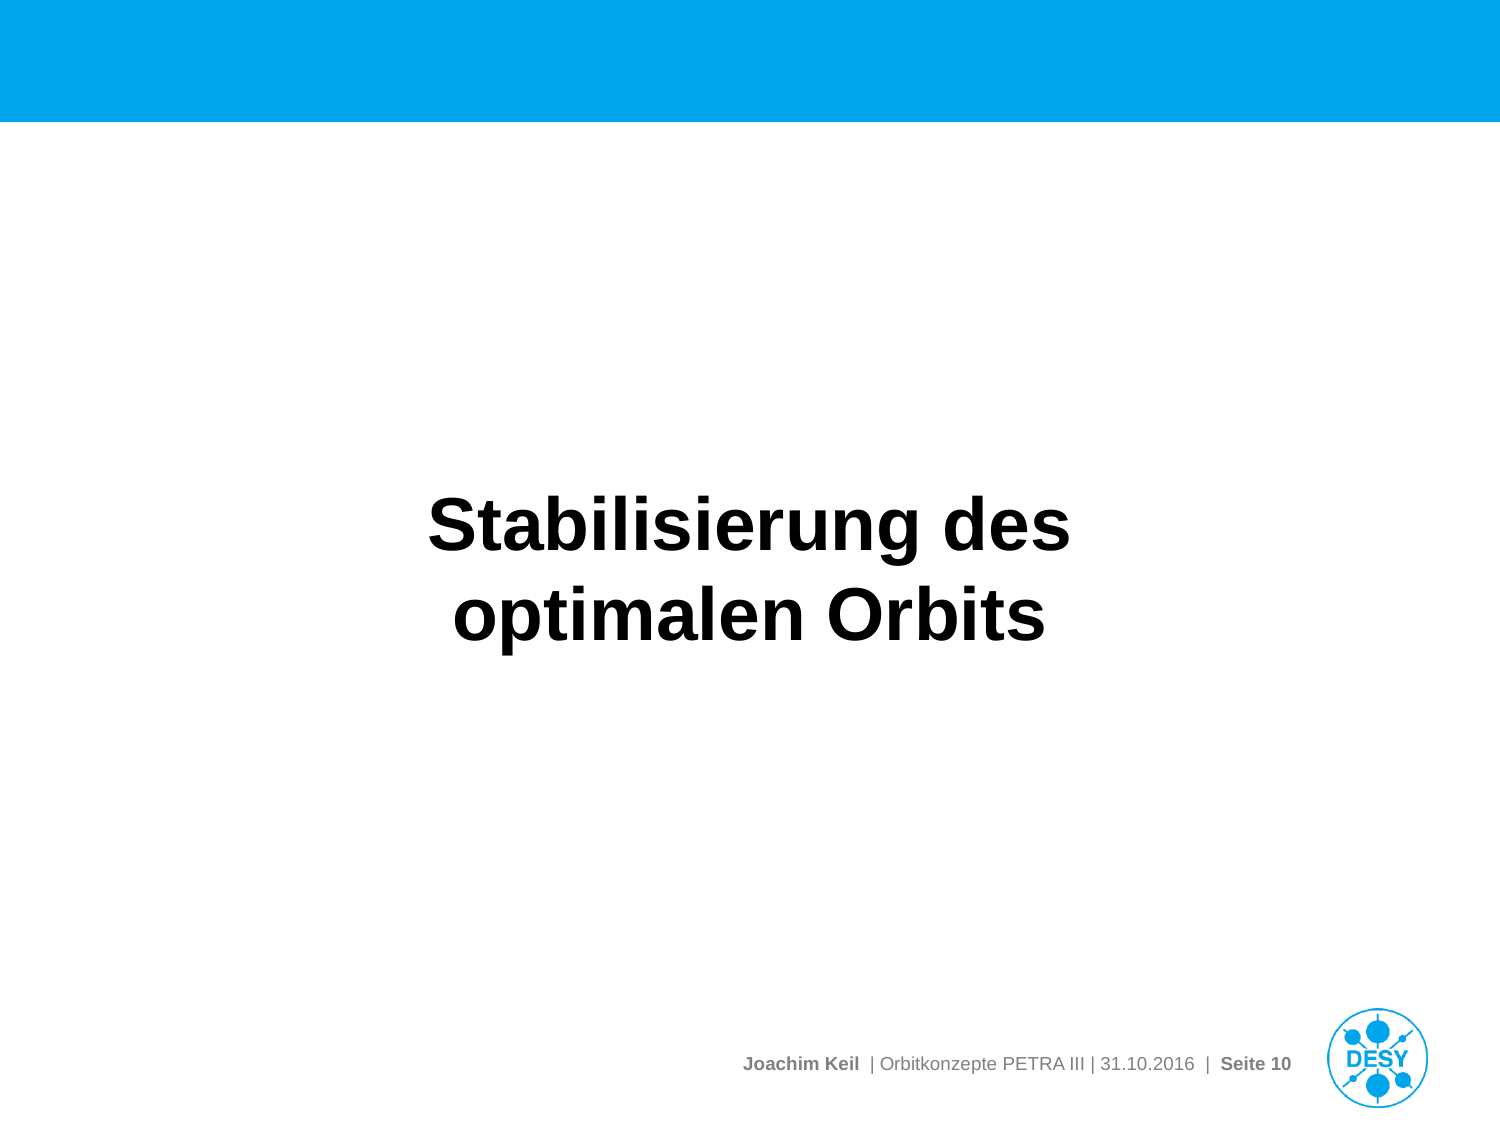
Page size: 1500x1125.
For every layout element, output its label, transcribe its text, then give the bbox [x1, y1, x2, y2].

picture [1330, 1011, 1426, 1106]
picture [1327, 1008, 1368, 1049]
picture [1327, 1068, 1365, 1108]
picture [1387, 1008, 1428, 1046]
list Stabilisierung des optimalen Orbits [51, 468, 1449, 667]
picture [1391, 1071, 1428, 1108]
